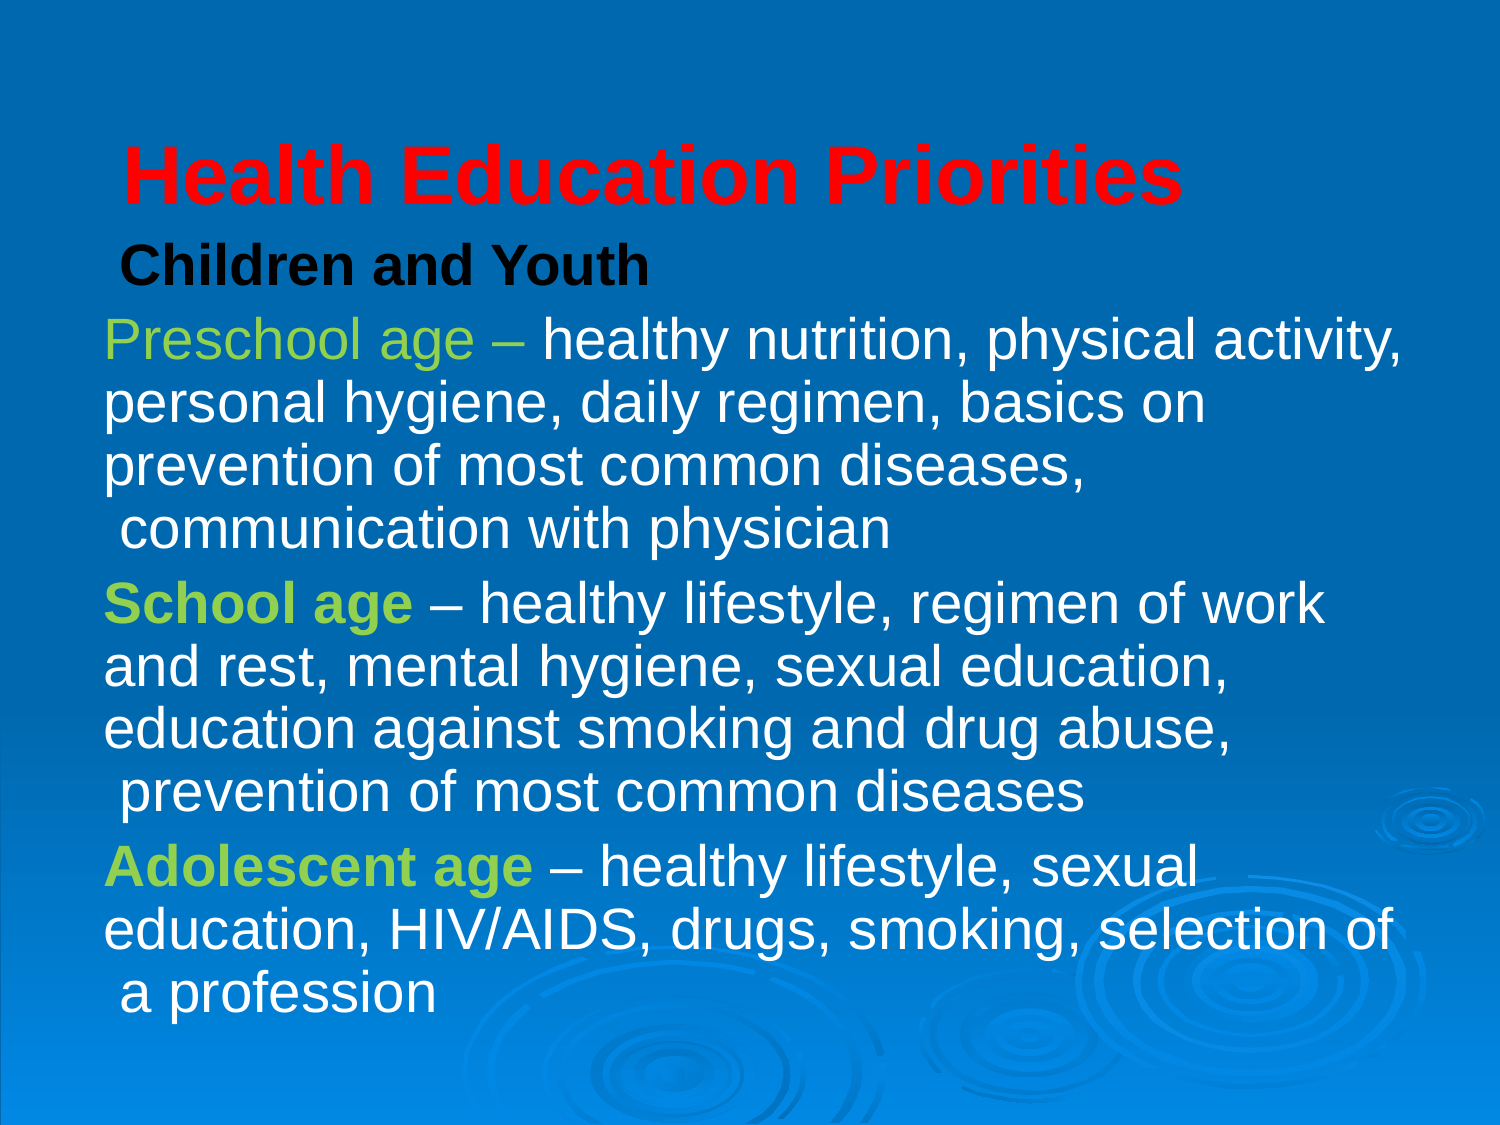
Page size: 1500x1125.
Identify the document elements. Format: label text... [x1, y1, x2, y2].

list Health Education Priorities Children and Youth Preschool age – healthy nutrition, physical activity, personal hygiene, daily regimen, basics on prevention of most common diseases, communication with physician School age – healthy lifestyle, regimen of work and rest, mental hygiene, sexual education, education against smoking and drug abuse, prevention of most common diseases Adolescent age – healthy lifestyle, sexual education, HIV/AIDS, drugs, smoking, selection of a profession [88, 125, 1439, 976]
